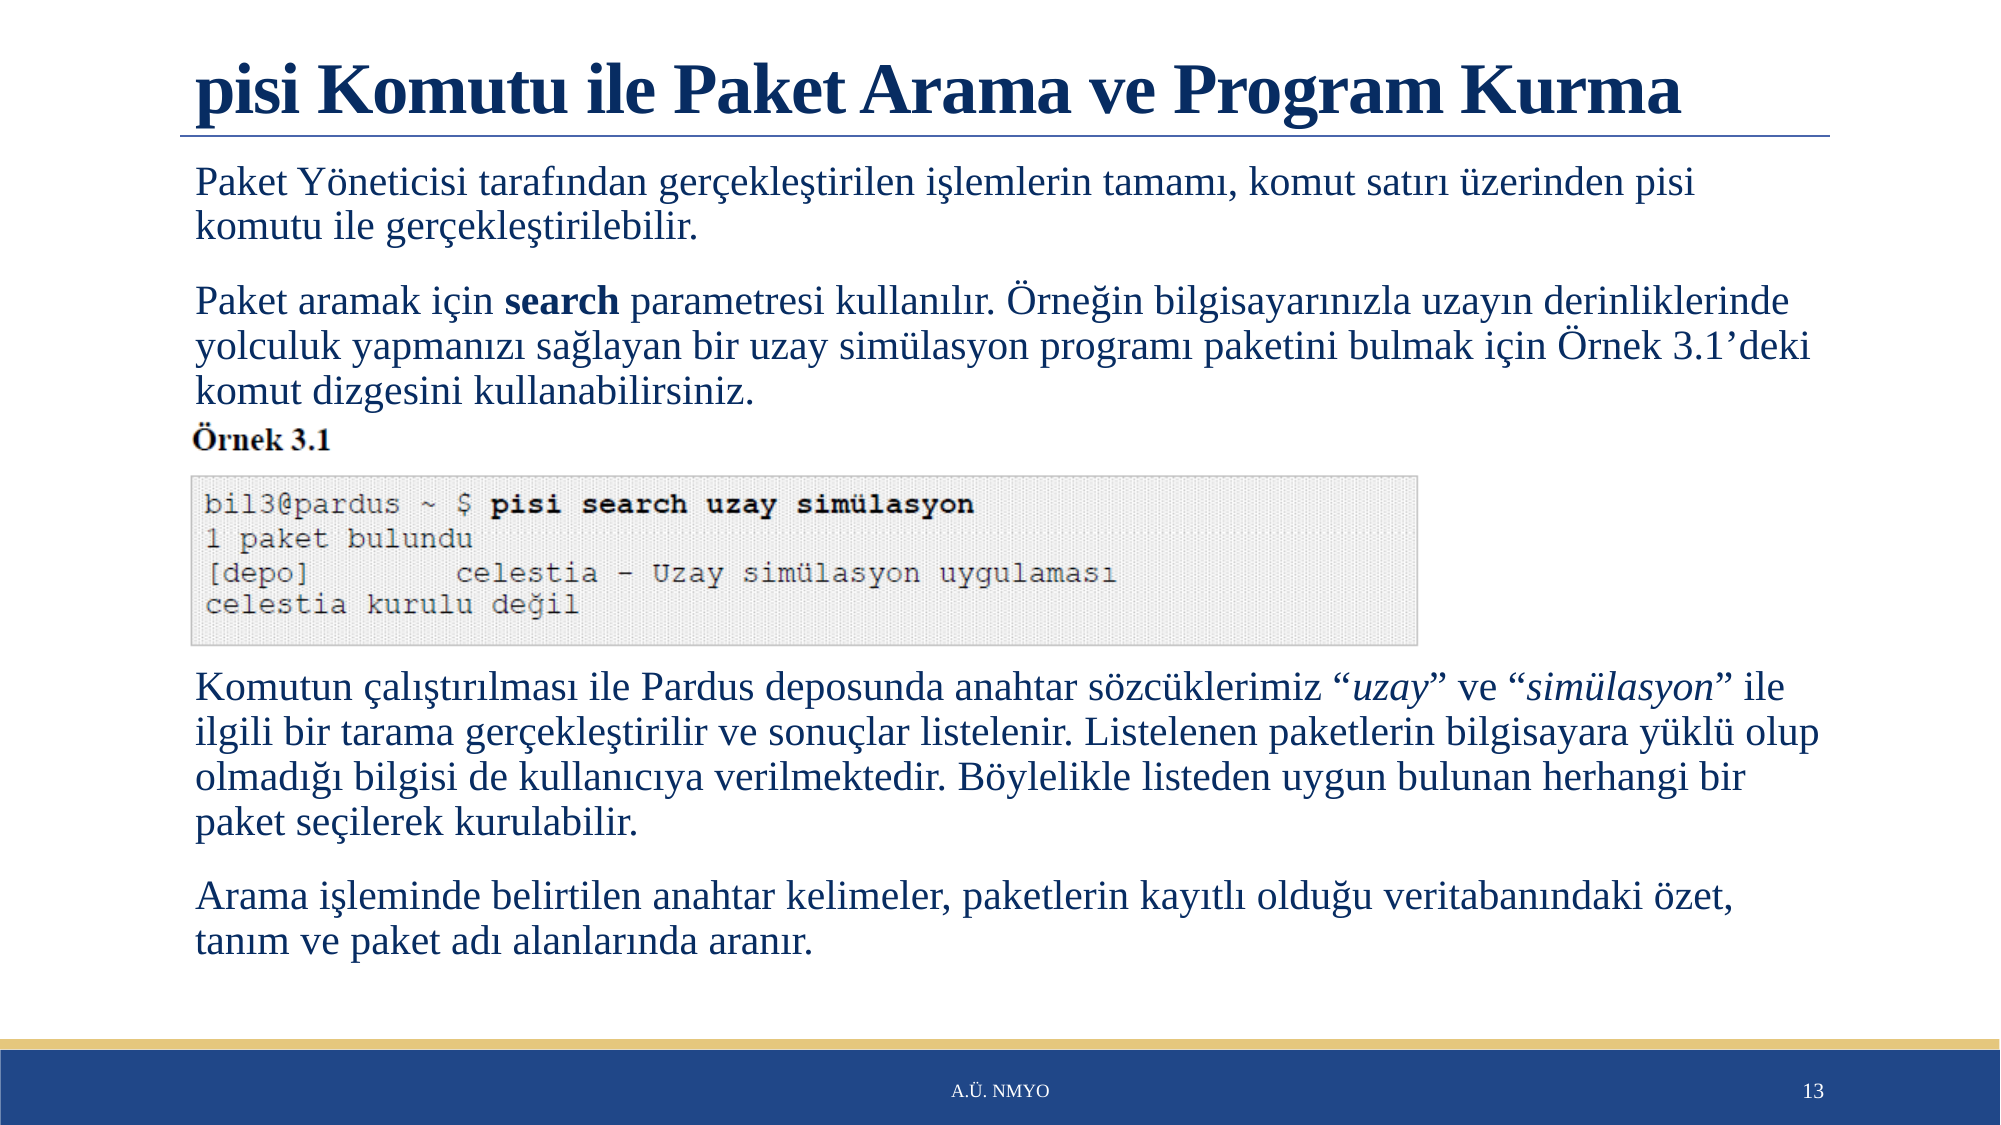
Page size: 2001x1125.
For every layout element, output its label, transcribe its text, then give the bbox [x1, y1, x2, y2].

slide_number 13 [1624, 1059, 1840, 1120]
footer A.Ü. NMYO [604, 1059, 1396, 1120]
title pisi Komutu ile Paket Arama ve Program Kurma [180, 47, 1830, 137]
list Paket Yöneticisi tarafından gerçekleştirilen işlemlerin tamamı, komut satırı üzerinden pisi komutu ile gerçekleştirilebilir. Paket aramak için search parametresi kullanılır. Örneğin bilgisayarınızla uzayın derinliklerinde yolculuk yapmanızı sağlayan bir uzay simülasyon programı paketini bulmak için Örnek 3.1’deki komut dizgesini kullanabilirsiniz. Komutun çalıştırılması ile Pardus deposunda anahtar sözcüklerimiz “uzay” ve “simülasyon” ile ilgili bir tarama gerçekleştirilir ve sonuçlar listelenir. Listelenen paketlerin bilgisayara yüklü olup olmadığı bilgisi de kullanıcıya verilmektedir. Böylelikle listeden uygun bulunan herhangi bir paket seçilerek kurulabilir. Arama işleminde belirtilen anahtar kelimeler, paketlerin kayıtlı olduğu veritabanındaki özet, tanım ve paket adı alanlarında aranır. [180, 151, 1830, 1029]
picture [179, 413, 1423, 663]
